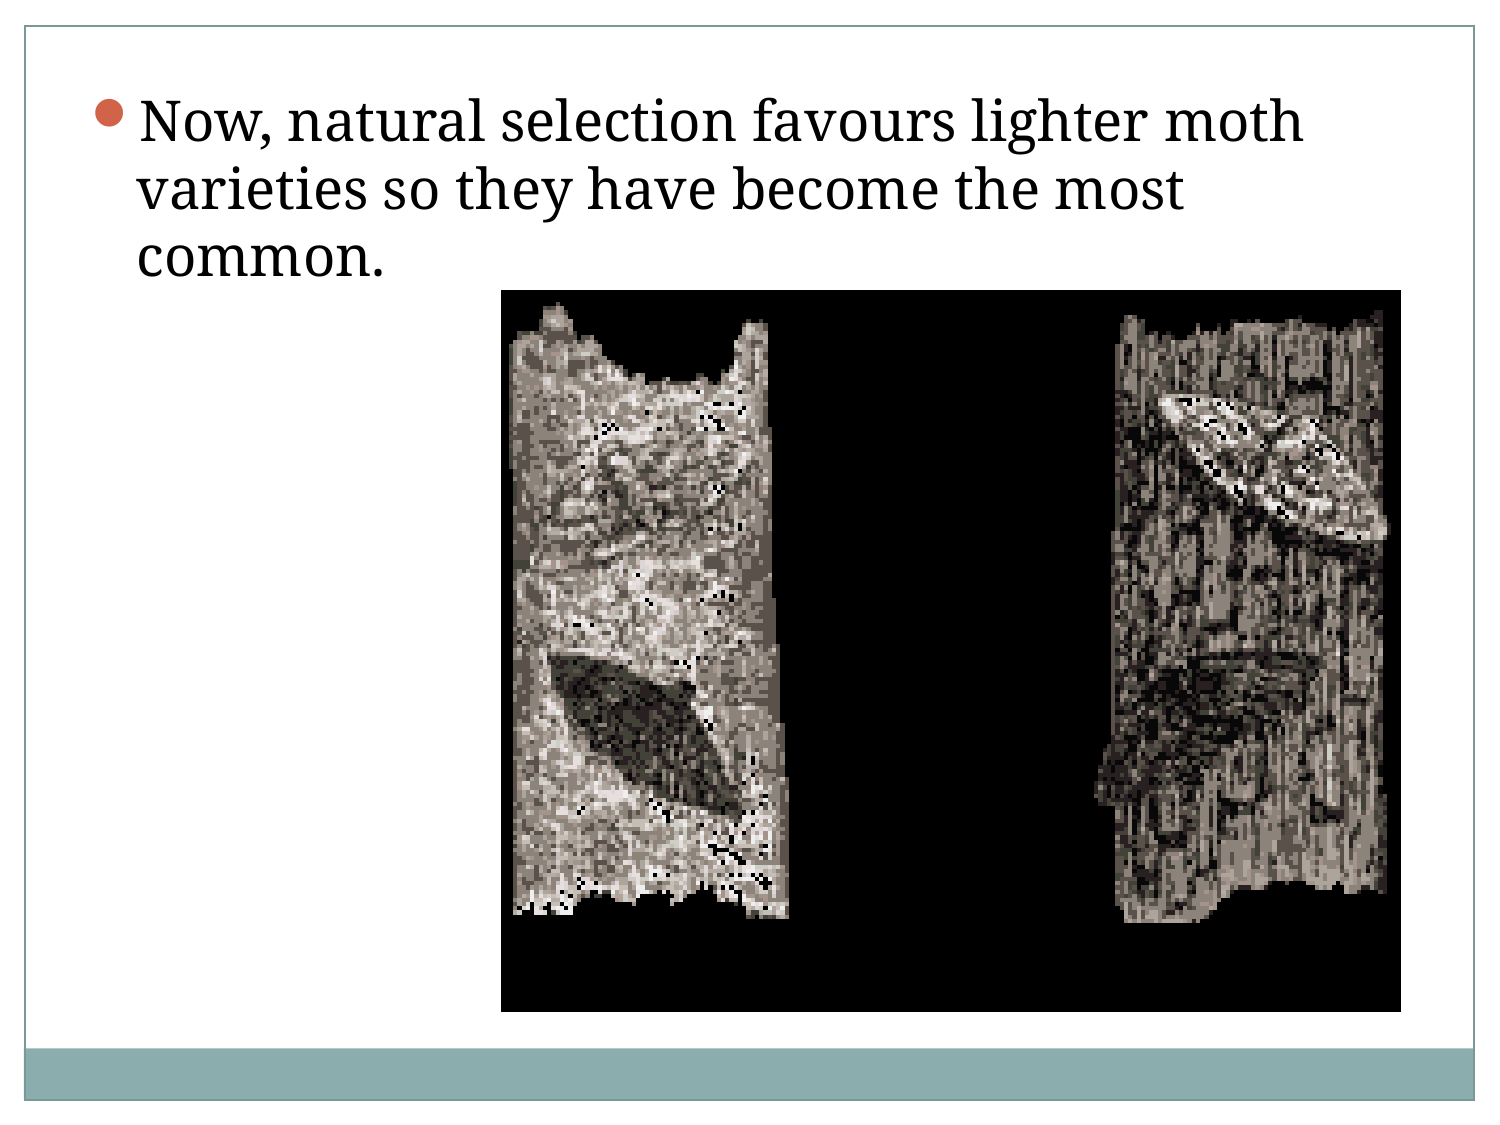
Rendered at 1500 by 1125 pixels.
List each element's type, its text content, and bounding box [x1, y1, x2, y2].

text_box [501, 290, 1400, 1012]
list Now, natural selection favours lighter moth varieties so they have become the most common. [76, 78, 1427, 993]
